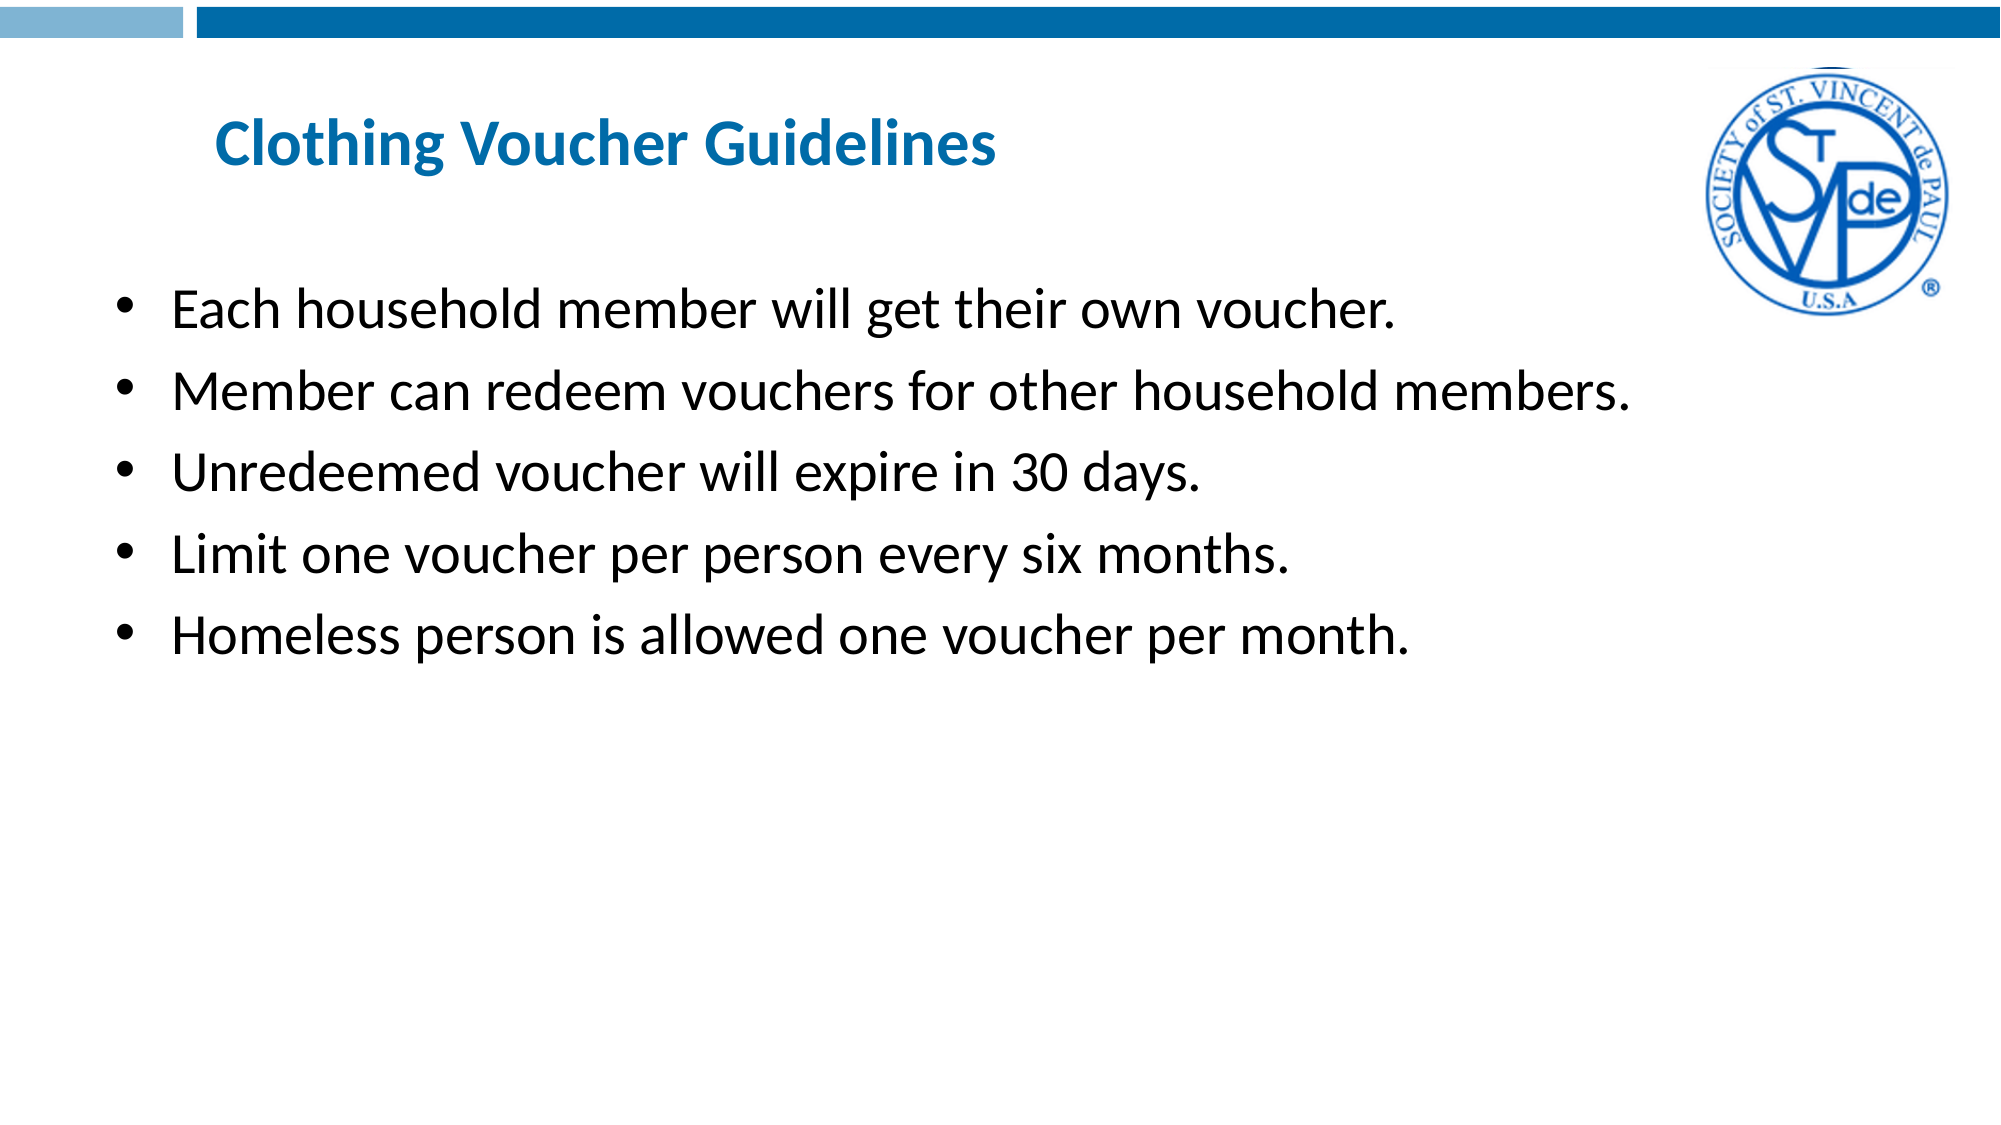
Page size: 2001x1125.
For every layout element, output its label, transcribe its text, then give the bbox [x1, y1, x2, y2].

picture [1685, 67, 1972, 326]
title Clothing Voucher Guidelines [200, 45, 1650, 233]
list Each household member will get their own voucher. Member can redeem vouchers for other household members. Unredeemed voucher will expire in 30 days. Limit one voucher per person every six months. Homeless person is allowed one voucher per month. [99, 262, 1679, 1005]
